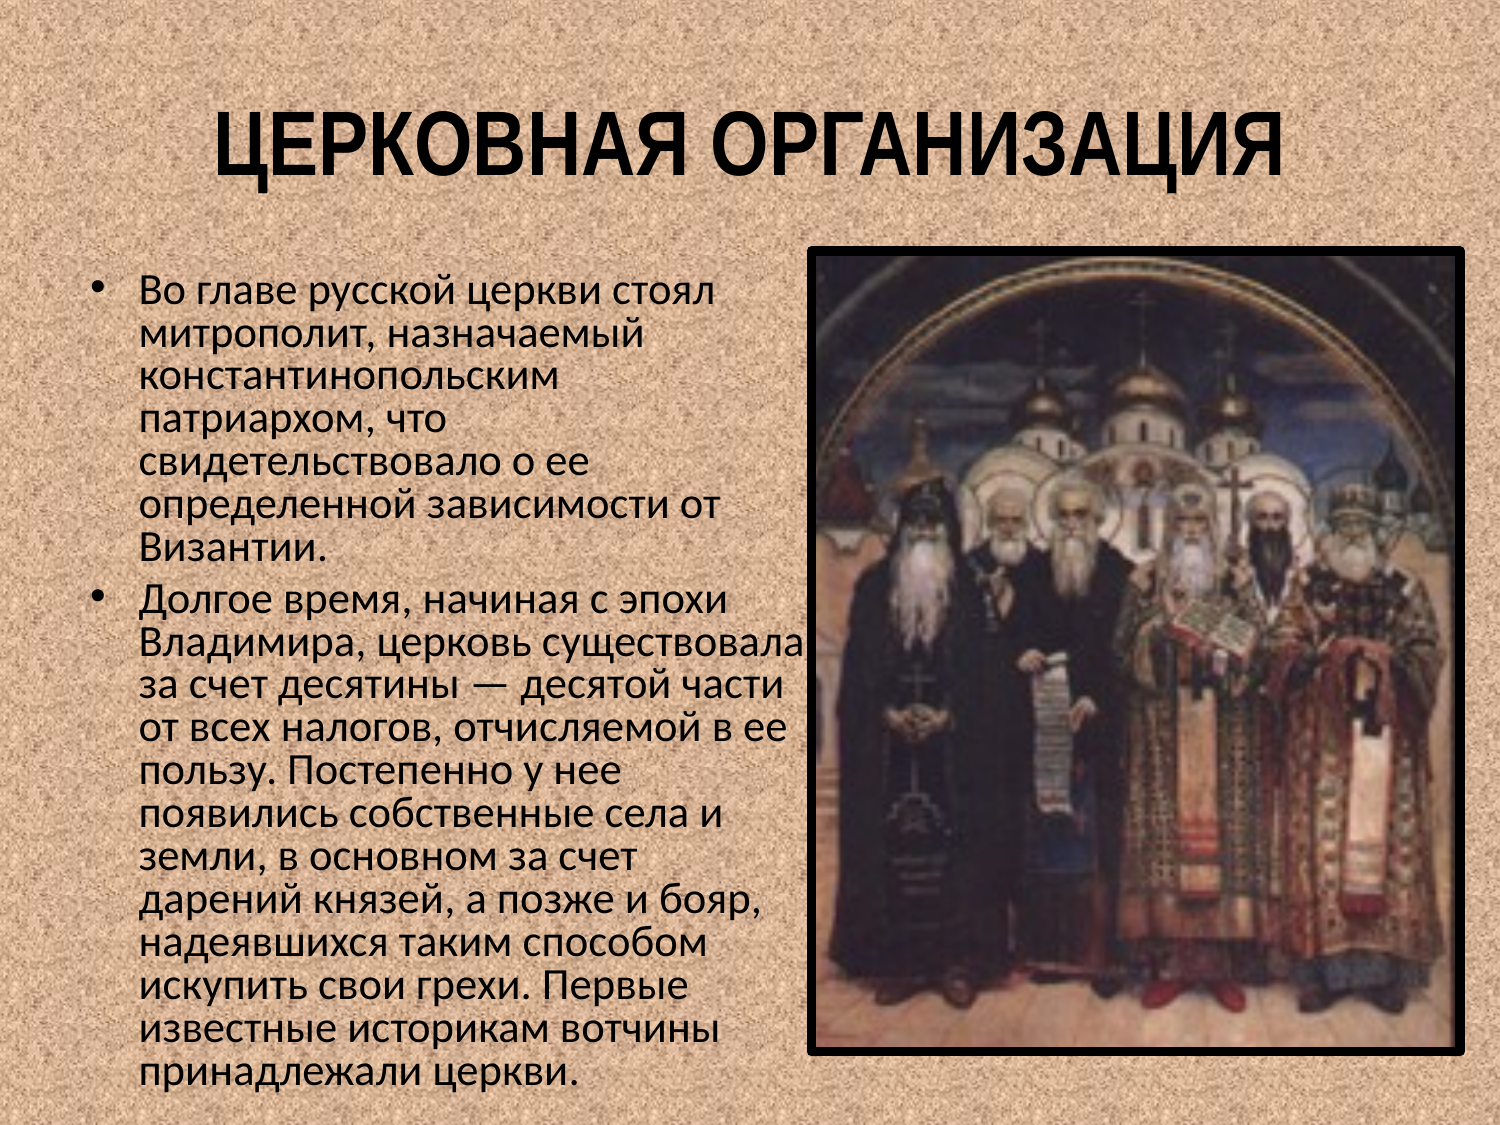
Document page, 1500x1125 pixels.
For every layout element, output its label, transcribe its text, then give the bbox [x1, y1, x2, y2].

picture [815, 255, 1456, 1048]
title ЦЕРКОВНАЯ ОРГАНИЗАЦИЯ [75, 45, 1425, 233]
list Во главе русской церкви стоял митрополит, назначаемый константинопольским патриархом, что свидетельствовало о ее определенной зависимости от Византии. Долгое время, начиная с эпохи Владимира, церковь существовала за счет десятины — десятой части от всех налогов, отчисляемой в ее пользу. Постепенно у нее появились собственные села и земли, в основном за счет дарений князей, а позже и бояр, надеявшихся таким способом искупить свои грехи. Первые известные историкам вотчины принадлежали церкви. [75, 262, 821, 1125]
